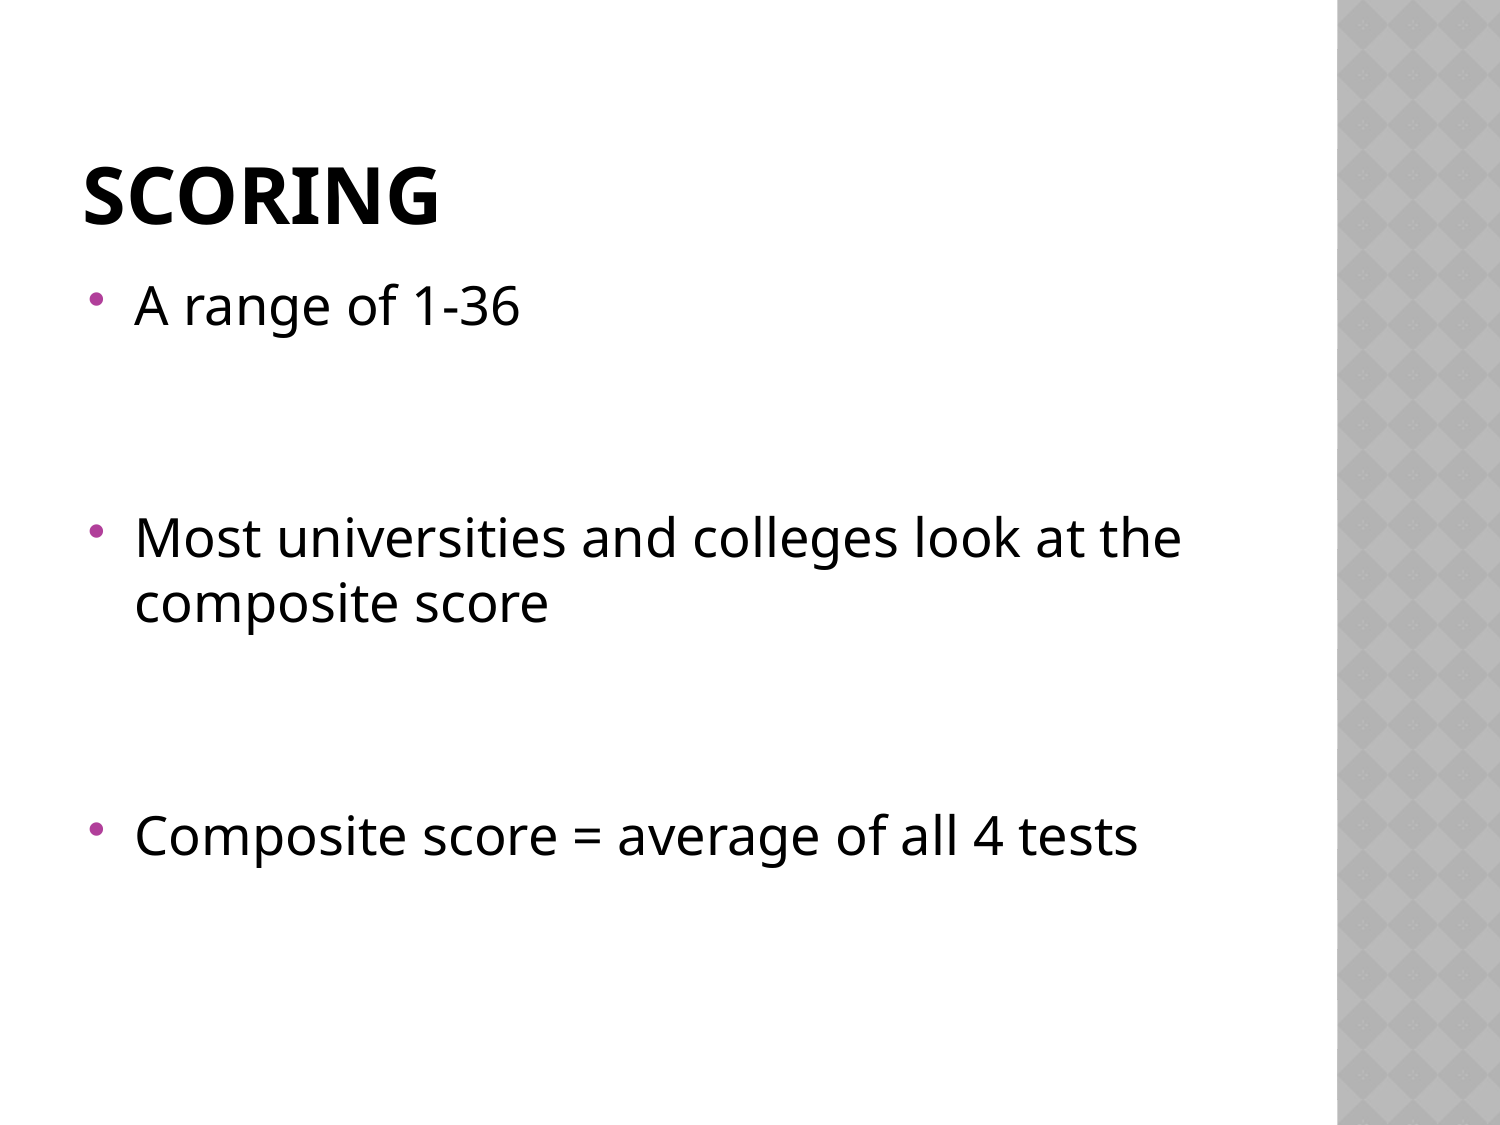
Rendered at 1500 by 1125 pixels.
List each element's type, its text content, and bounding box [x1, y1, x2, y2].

title Scoring [75, 52, 1263, 240]
list A range of 1-36 Most universities and colleges look at the composite score Composite score = average of all 4 tests [75, 264, 1263, 1059]
